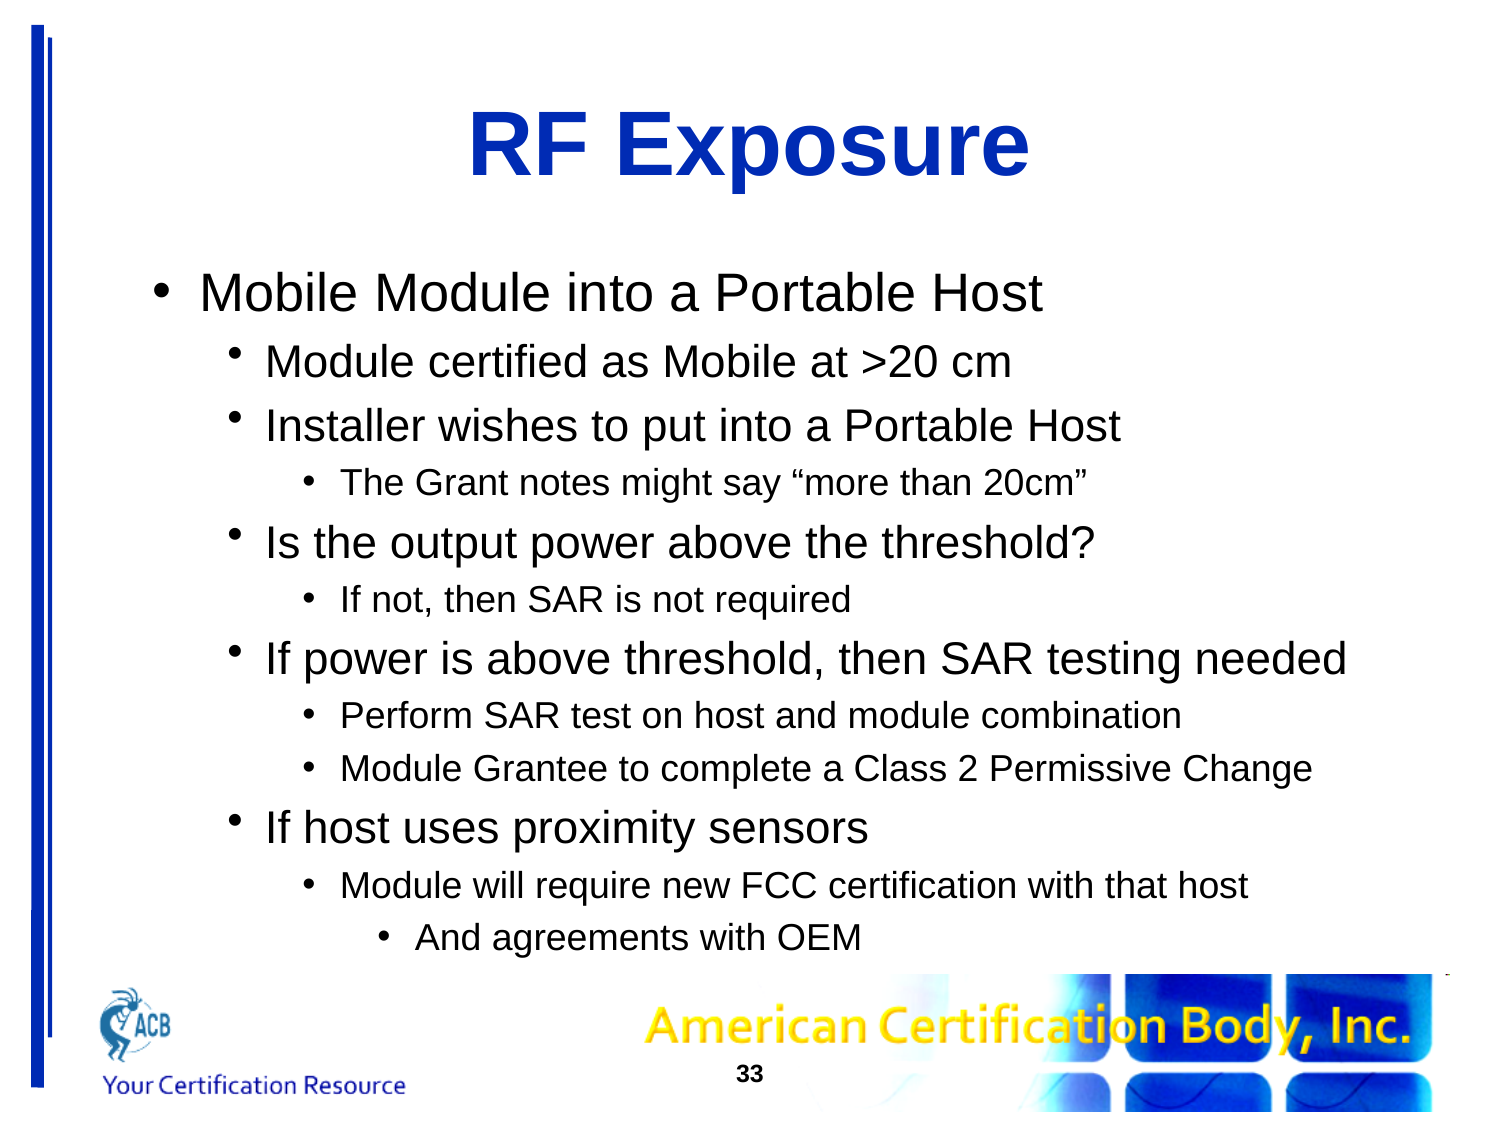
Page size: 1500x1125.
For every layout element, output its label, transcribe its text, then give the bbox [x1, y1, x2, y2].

picture [87, 974, 1450, 1112]
slide_number 33 [574, 1049, 926, 1104]
title RF Exposure [75, 45, 1425, 233]
list Mobile Module into a Portable Host Module certified as Mobile at >20 cm Installer wishes to put into a Portable Host The Grant notes might say “more than 20cm” Is the output power above the threshold? If not, then SAR is not required If power is above threshold, then SAR testing needed Perform SAR test on host and module combination Module Grantee to complete a Class 2 Permissive Change If host uses proximity sensors Module will require new FCC certification with that host And agreements with OEM [62, 249, 1425, 1063]
